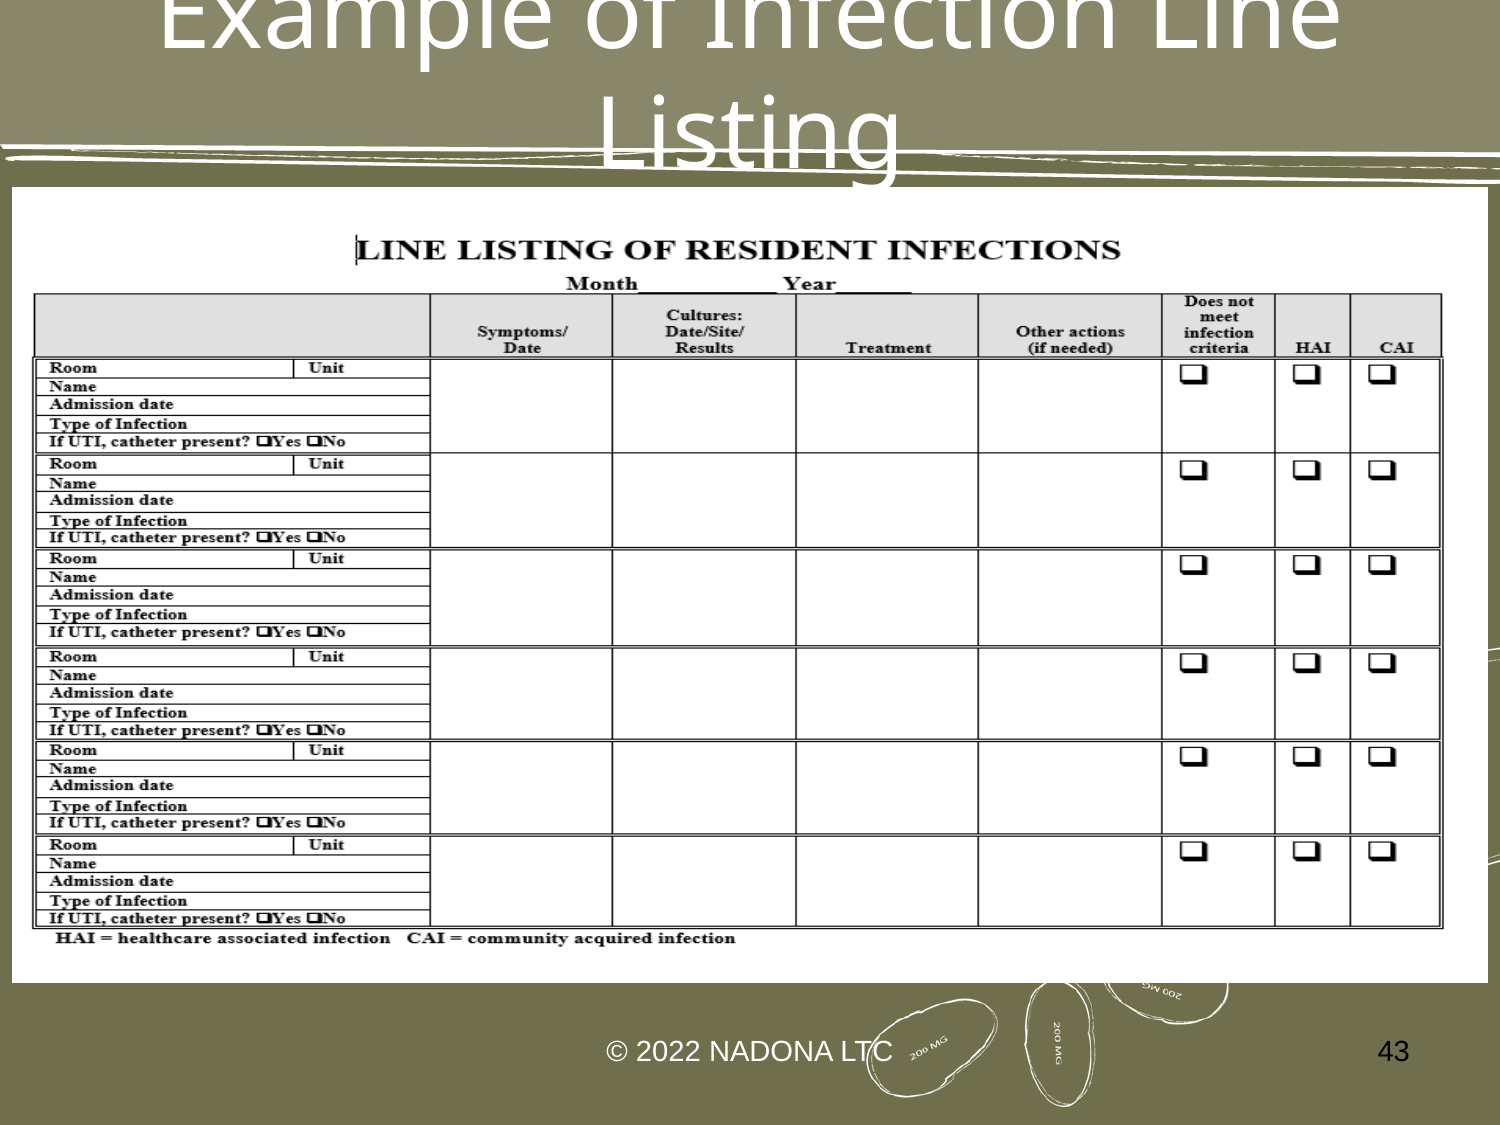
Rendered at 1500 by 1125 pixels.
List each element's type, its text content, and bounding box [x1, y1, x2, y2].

picture [0, 0, 1500, 1125]
footer © 2022 NADONA LTC [512, 1024, 988, 1103]
slide_number 43 [1074, 1024, 1425, 1103]
title Example of Infection Line Listing [12, 0, 1488, 138]
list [12, 187, 1488, 983]
